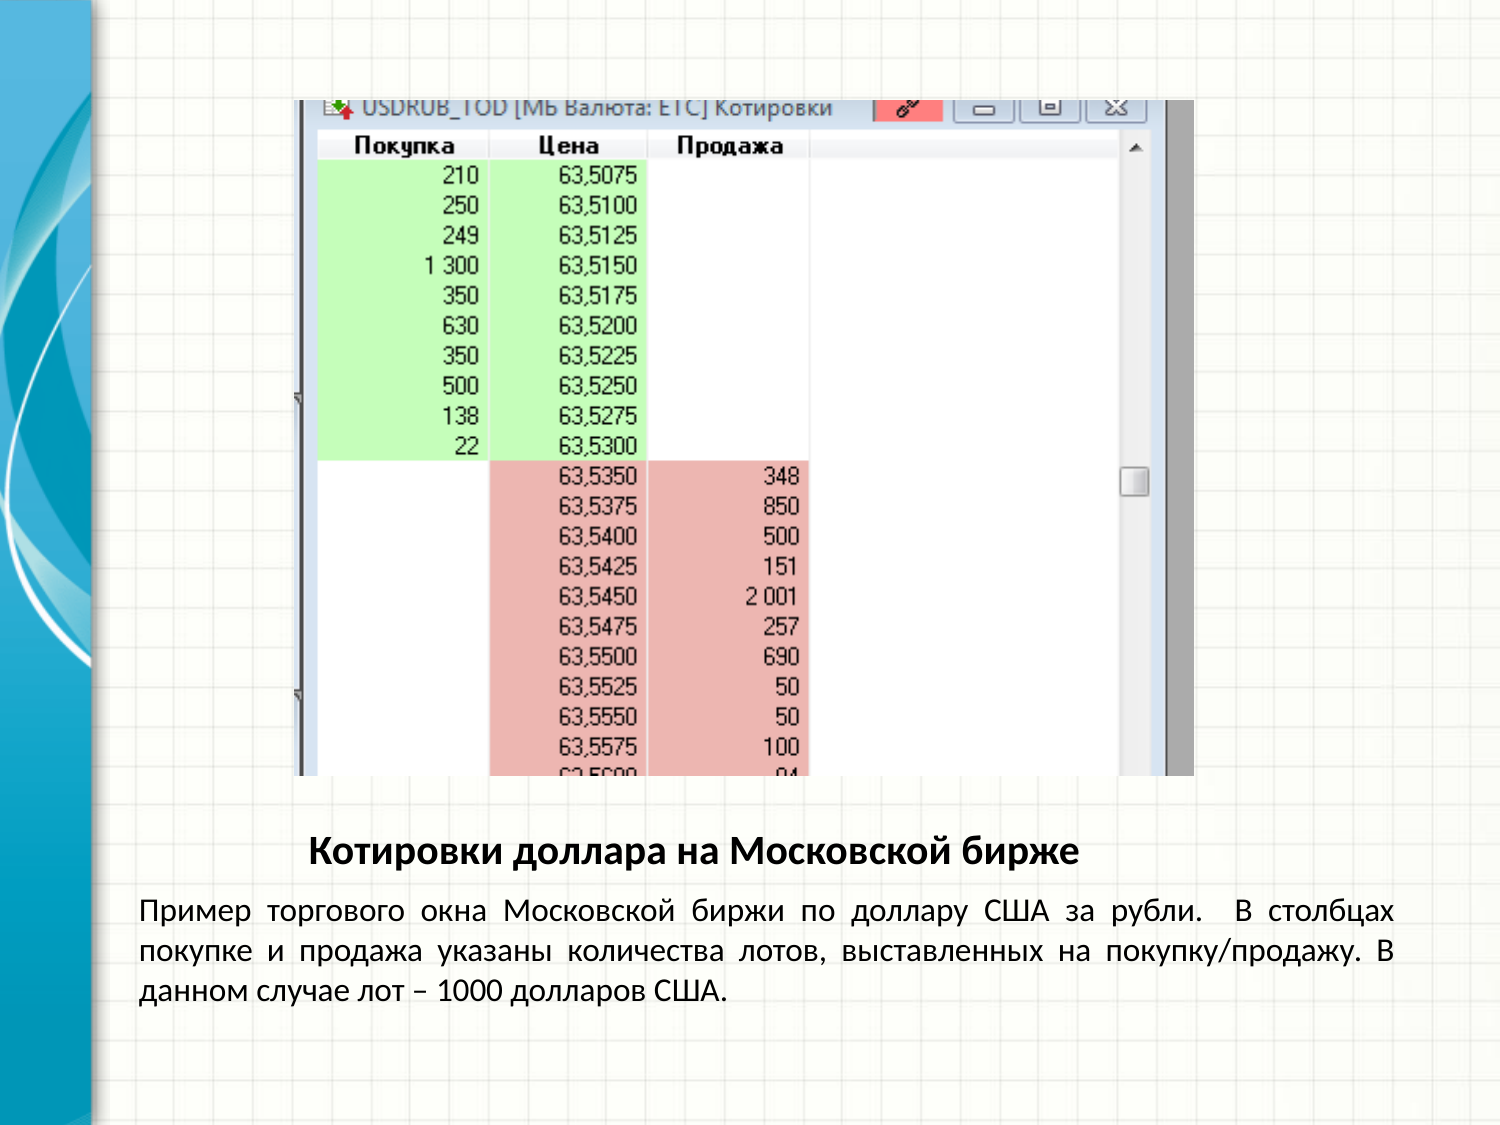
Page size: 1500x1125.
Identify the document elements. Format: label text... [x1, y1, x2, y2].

title Котировки доллара на Московской бирже [294, 787, 1194, 880]
list Пример торгового окна Московской биржи по доллару США за рубли. В столбцах покупке и продажа указаны количества лотов, выставленных на покупку/продажу. В данном случае лот – 1000 долларов США. [123, 880, 1412, 1013]
picture [0, 0, 1500, 1125]
